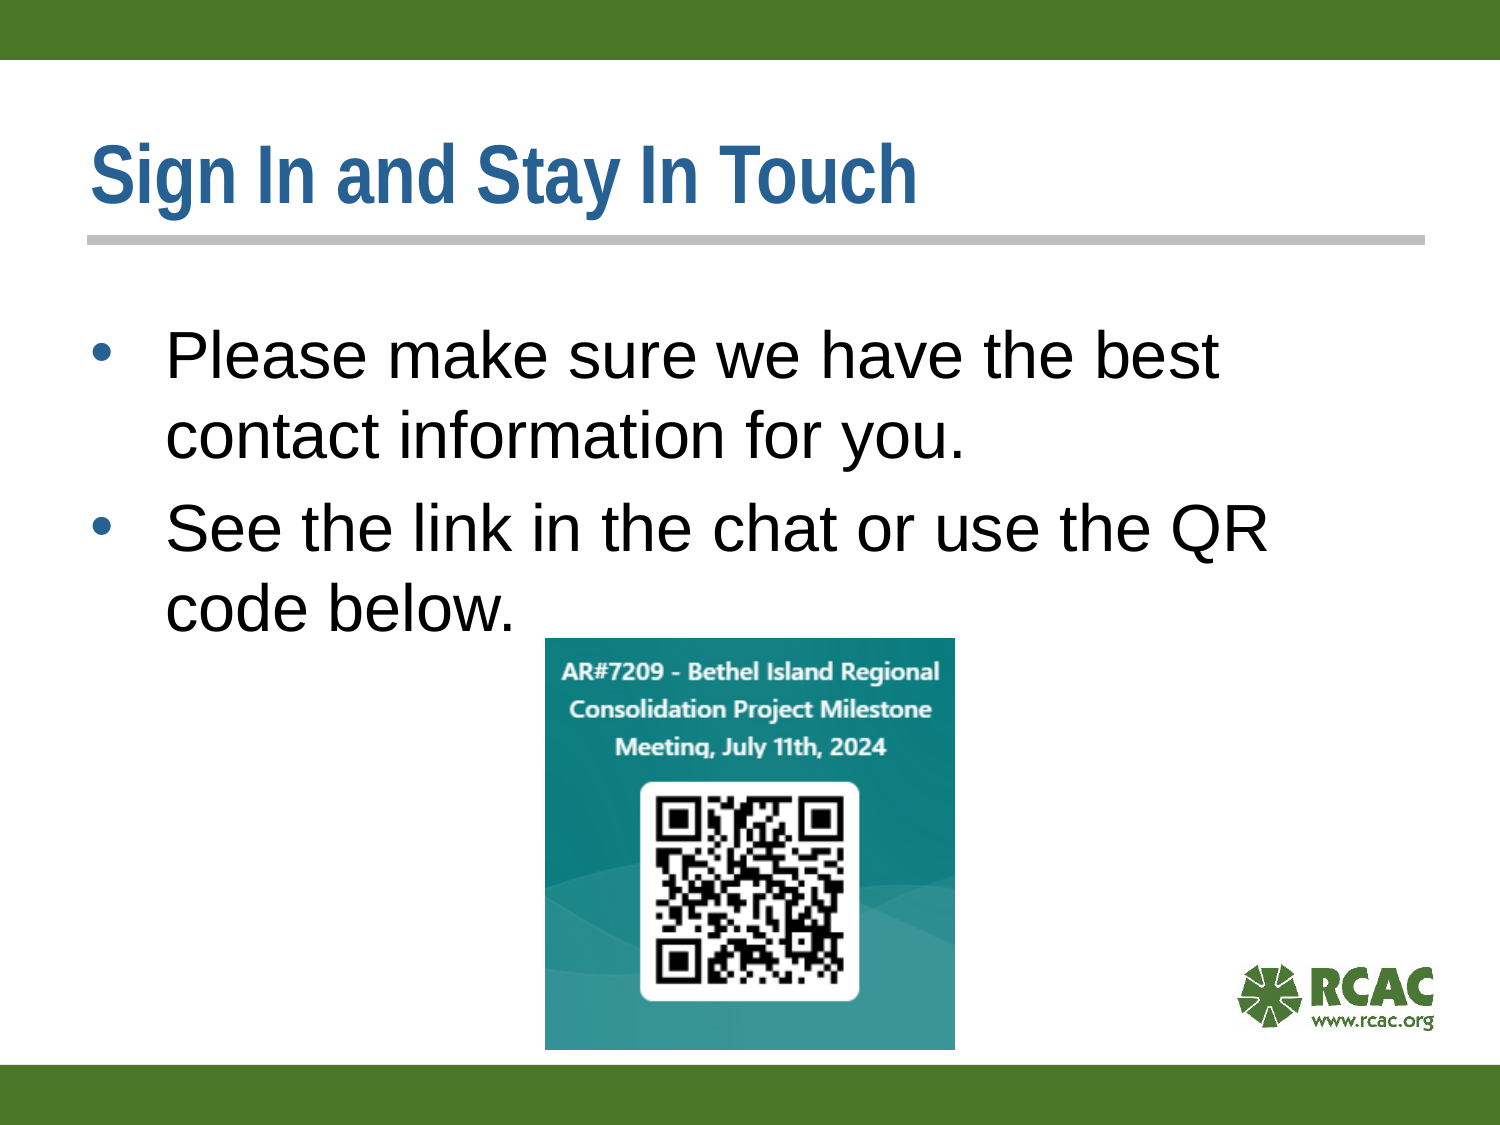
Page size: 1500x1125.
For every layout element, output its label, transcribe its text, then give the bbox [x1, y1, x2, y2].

list Please make sure we have the best contact information for you. See the link in the chat or use the QR code below. [75, 304, 1425, 1009]
title Sign In and Stay In Touch [75, 103, 1425, 238]
picture [1237, 964, 1434, 1031]
picture [544, 638, 955, 1050]
